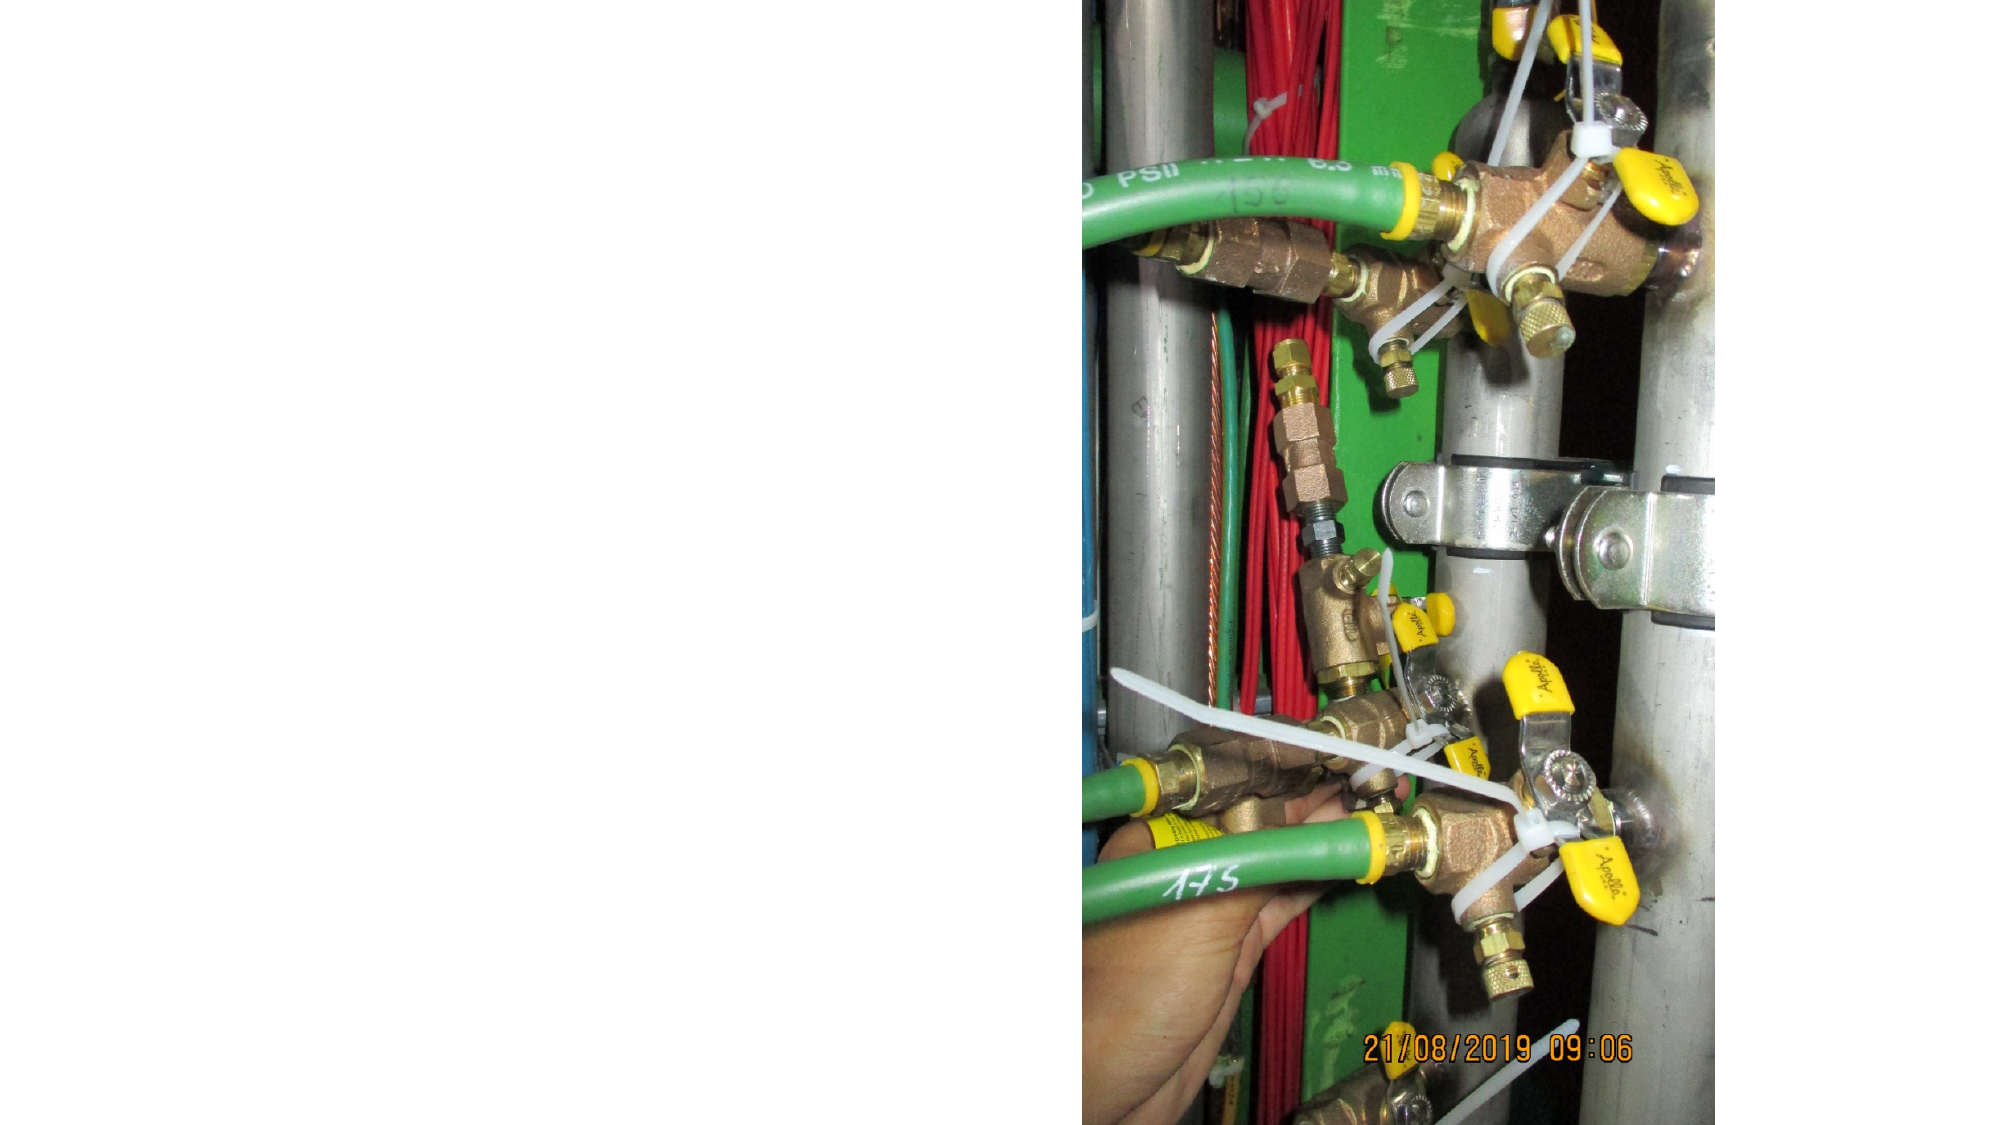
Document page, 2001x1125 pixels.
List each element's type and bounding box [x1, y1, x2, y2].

picture [835, 1, 1961, 1125]
